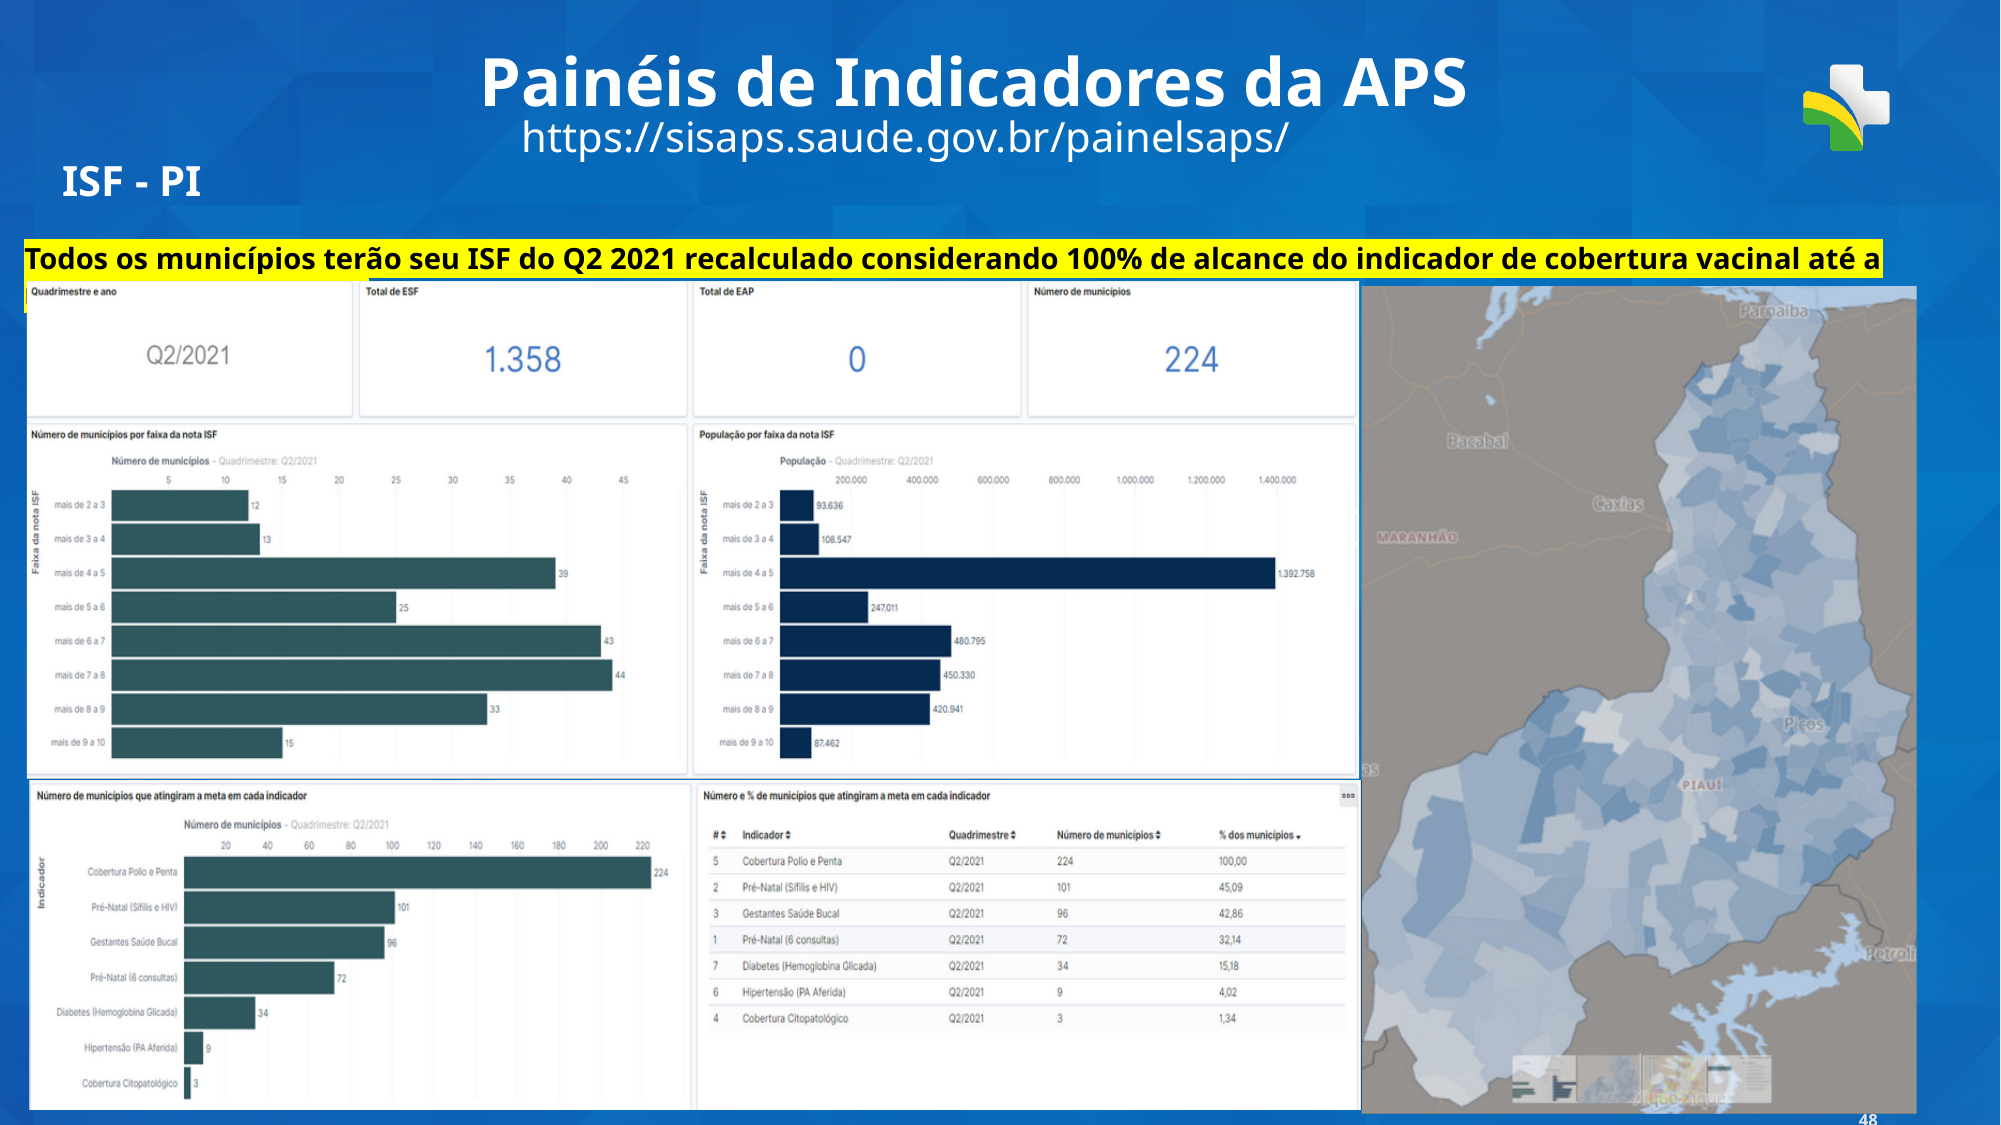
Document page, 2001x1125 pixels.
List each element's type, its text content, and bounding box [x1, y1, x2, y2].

text_box Painéis de Indicadores da APS [464, 32, 1515, 127]
slide_number 48 [1778, 1121, 1893, 1125]
text_box ISF - PI [47, 146, 1071, 212]
text_box https://sisaps.saude.gov.br/painelsaps/ [506, 103, 1306, 169]
picture [0, 0, 2001, 1125]
text_box Todos os municípios terão seu ISF do Q2 2021 recalculado considerando 100% de alcance do indicador de cobertura vacinal até a revisão deste indicador. [9, 233, 1991, 318]
